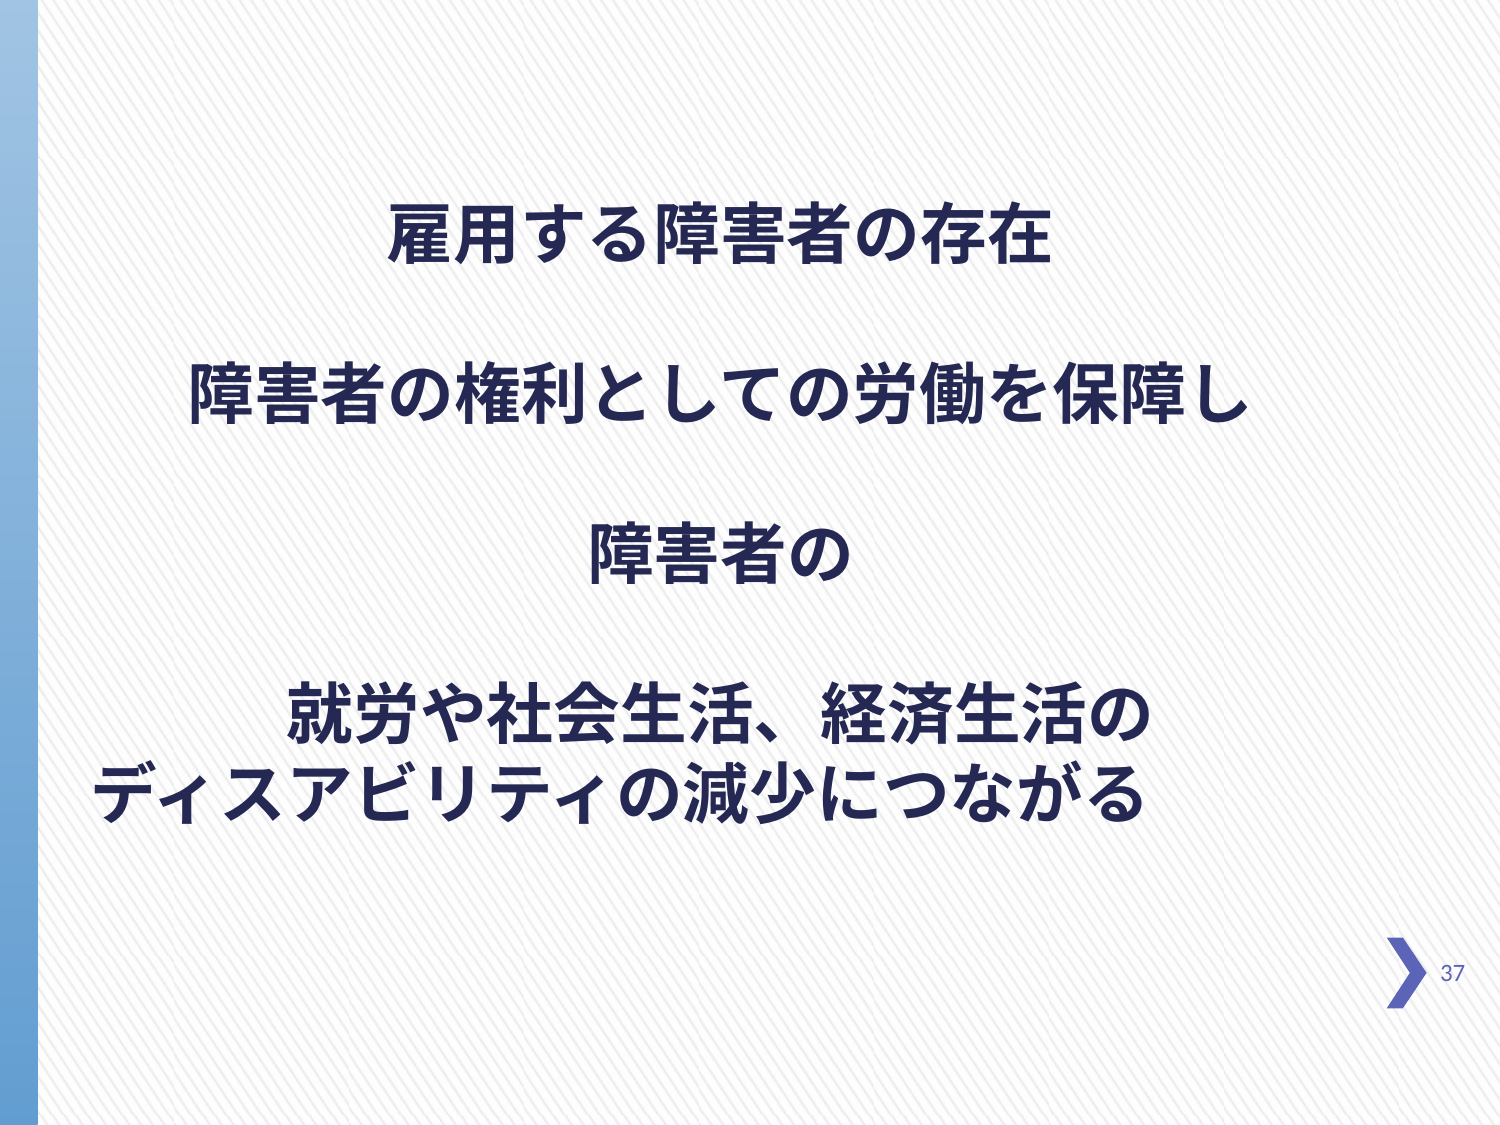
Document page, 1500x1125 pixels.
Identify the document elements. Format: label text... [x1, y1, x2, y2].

slide_number 37 [1425, 941, 1488, 1002]
text_box 雇用する障害者の存在 障害者の権利としての労働を保障し 障害者の 就労や社会生活、経済生活の ディスアビリティの減少につながる [53, 184, 1388, 839]
